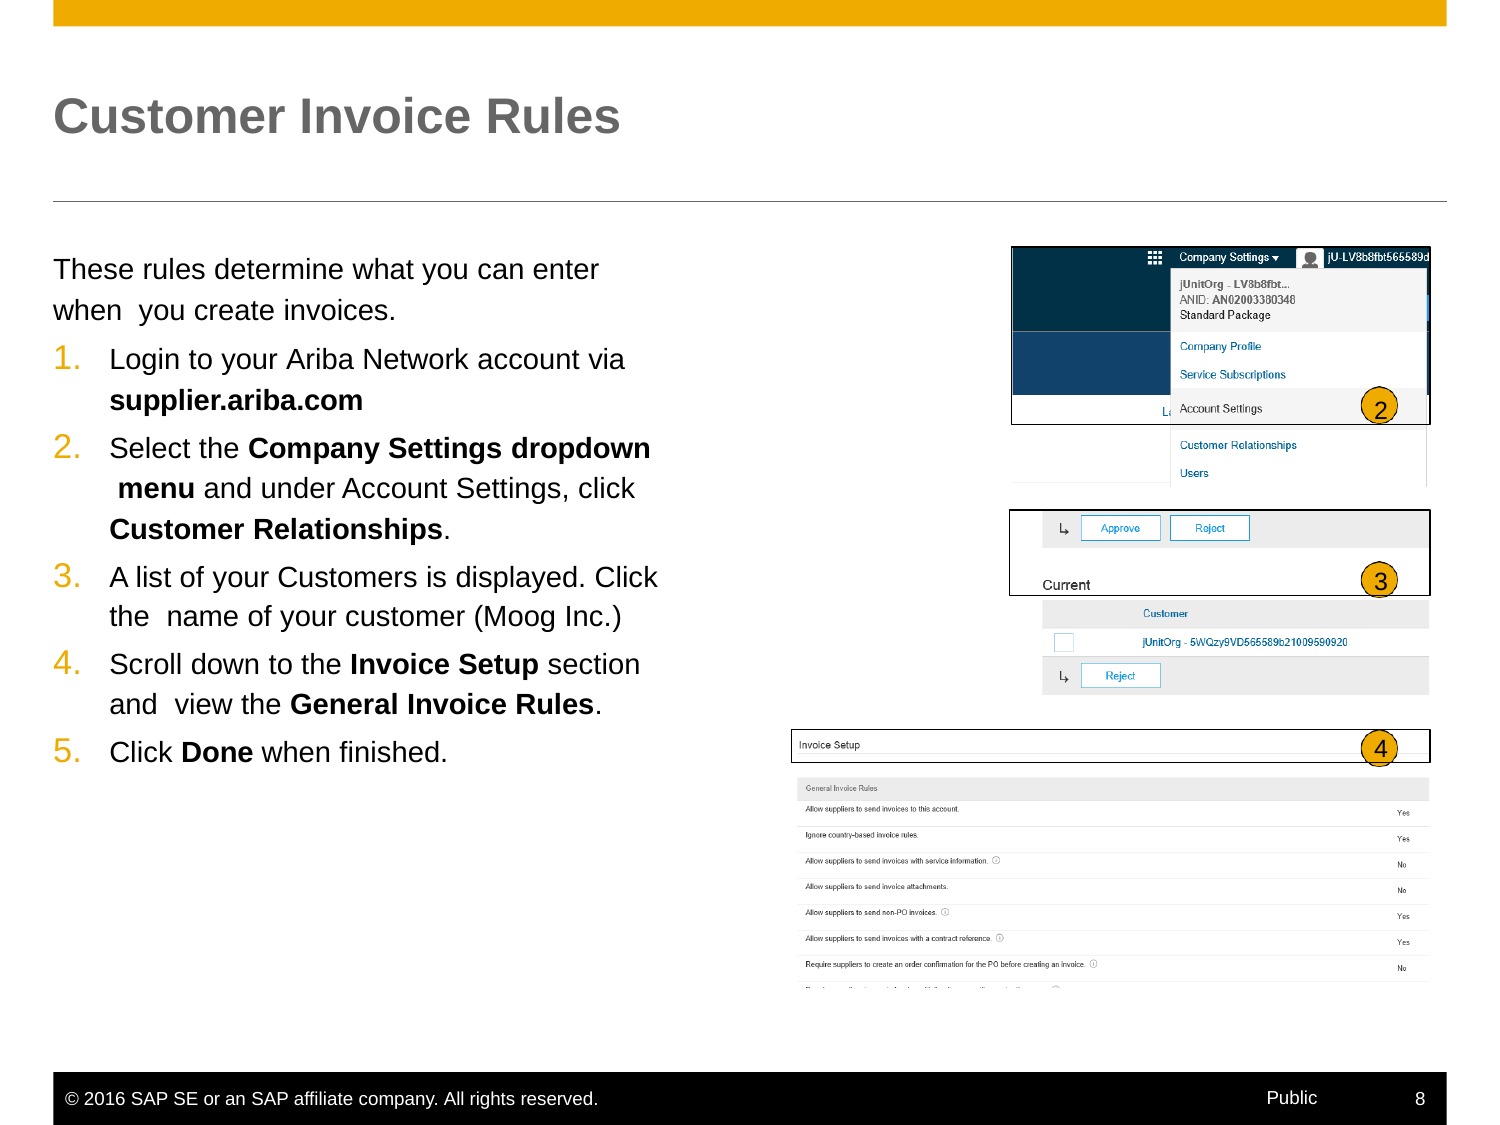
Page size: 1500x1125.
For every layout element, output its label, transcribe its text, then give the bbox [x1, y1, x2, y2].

title Customer Invoice Rules [51, 81, 625, 241]
text_box 4 [791, 729, 1431, 763]
text_box [53, 1072, 1447, 1125]
text_box 3 [1009, 509, 1430, 596]
text_box Login to your Ariba Network account via supplier.ariba.com Select the Company Settings dropdown menu and under Account Settings, click Customer Relationships. A list of your Customers is displayed. Click the name of your customer (Moog Inc.) Scroll down to the Invoice Setup section and view the General Invoice Rules. Click Done when finished. [51, 337, 707, 769]
text_box [797, 763, 1430, 988]
text_box [1042, 596, 1430, 695]
slide_number Public [1264, 1085, 1321, 1125]
text_box These rules determine what you can enter when you create invoices. [51, 241, 676, 327]
text_box 2 [1011, 247, 1430, 425]
text_box [1012, 425, 1430, 487]
text_box [1360, 763, 1398, 767]
footer © 2016 SAP SE or an SAP affiliate company. All rights reserved. [62, 1086, 606, 1125]
slide_number 8 [1410, 1086, 1441, 1125]
